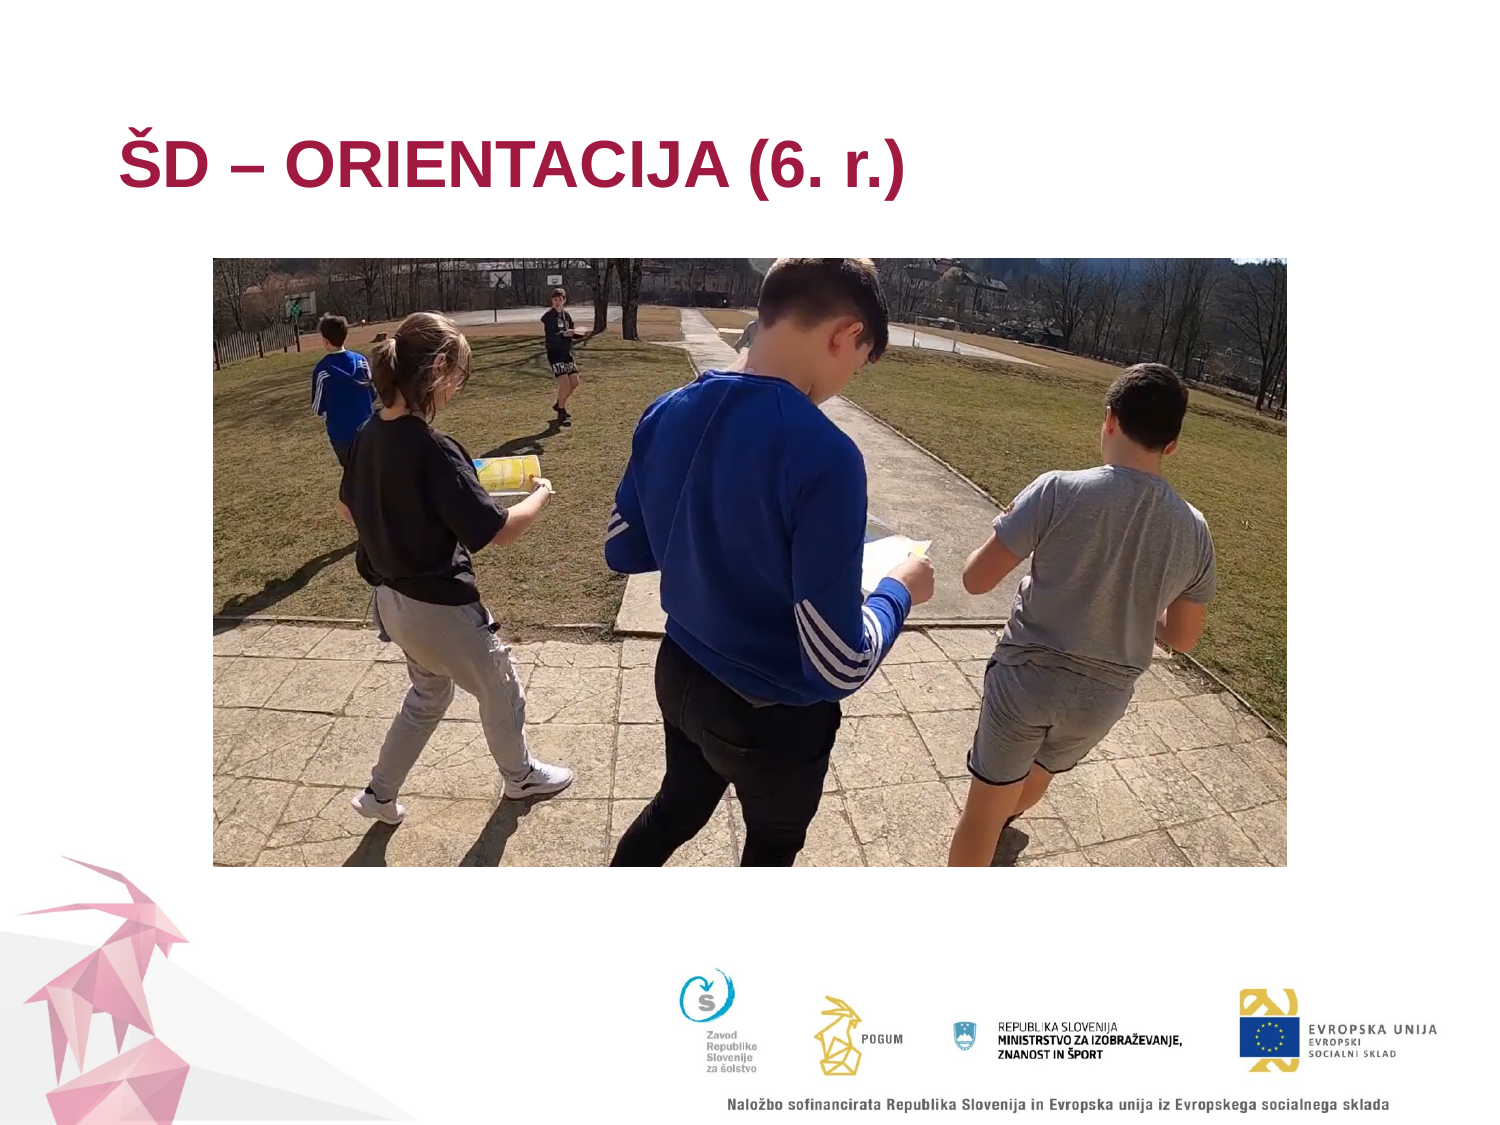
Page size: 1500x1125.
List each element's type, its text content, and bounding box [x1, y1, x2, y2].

title ŠD – ORIENTACIJA (6. r.) [103, 59, 1397, 210]
picture [0, 0, 1500, 1125]
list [213, 258, 1287, 867]
